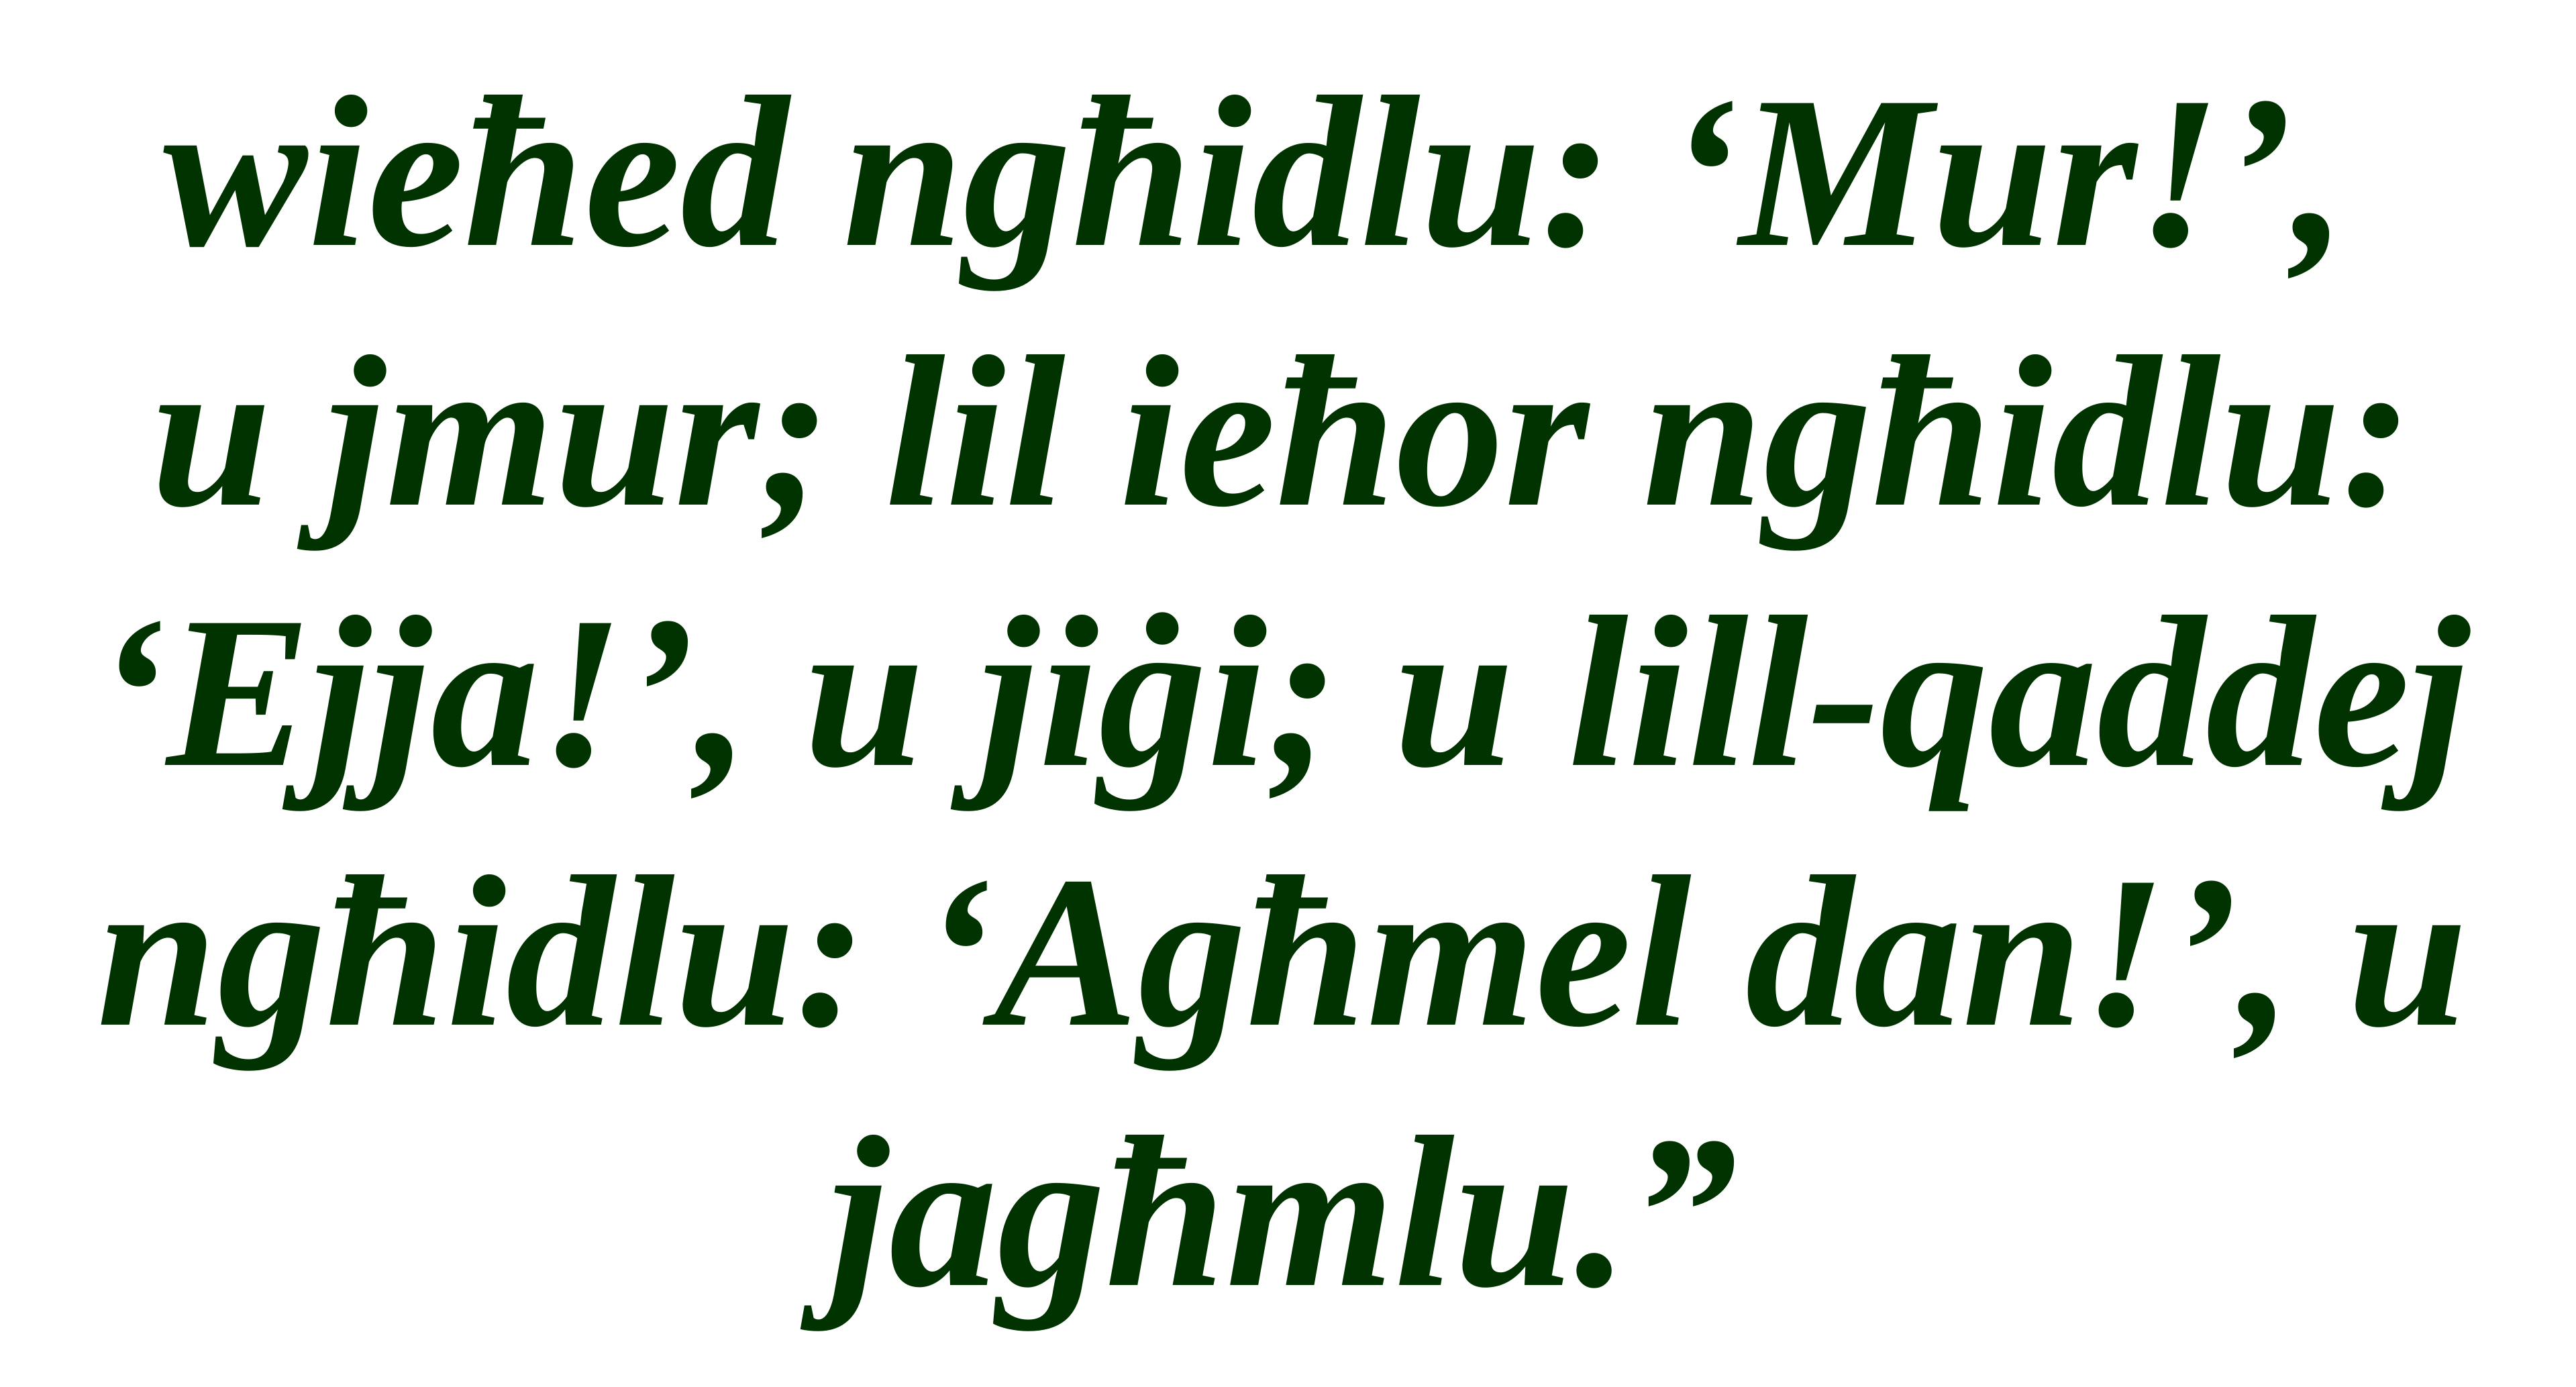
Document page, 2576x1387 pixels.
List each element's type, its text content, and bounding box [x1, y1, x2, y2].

text_box wieħed ngħidlu: ‘Mur!’, u jmur; lil ieħor ngħidlu: ‘Ejja!’, u jiġi; u lill-qaddej ngħidlu: ‘Agħmel dan!’, u jagħmlu.” [45, 23, 2522, 1334]
